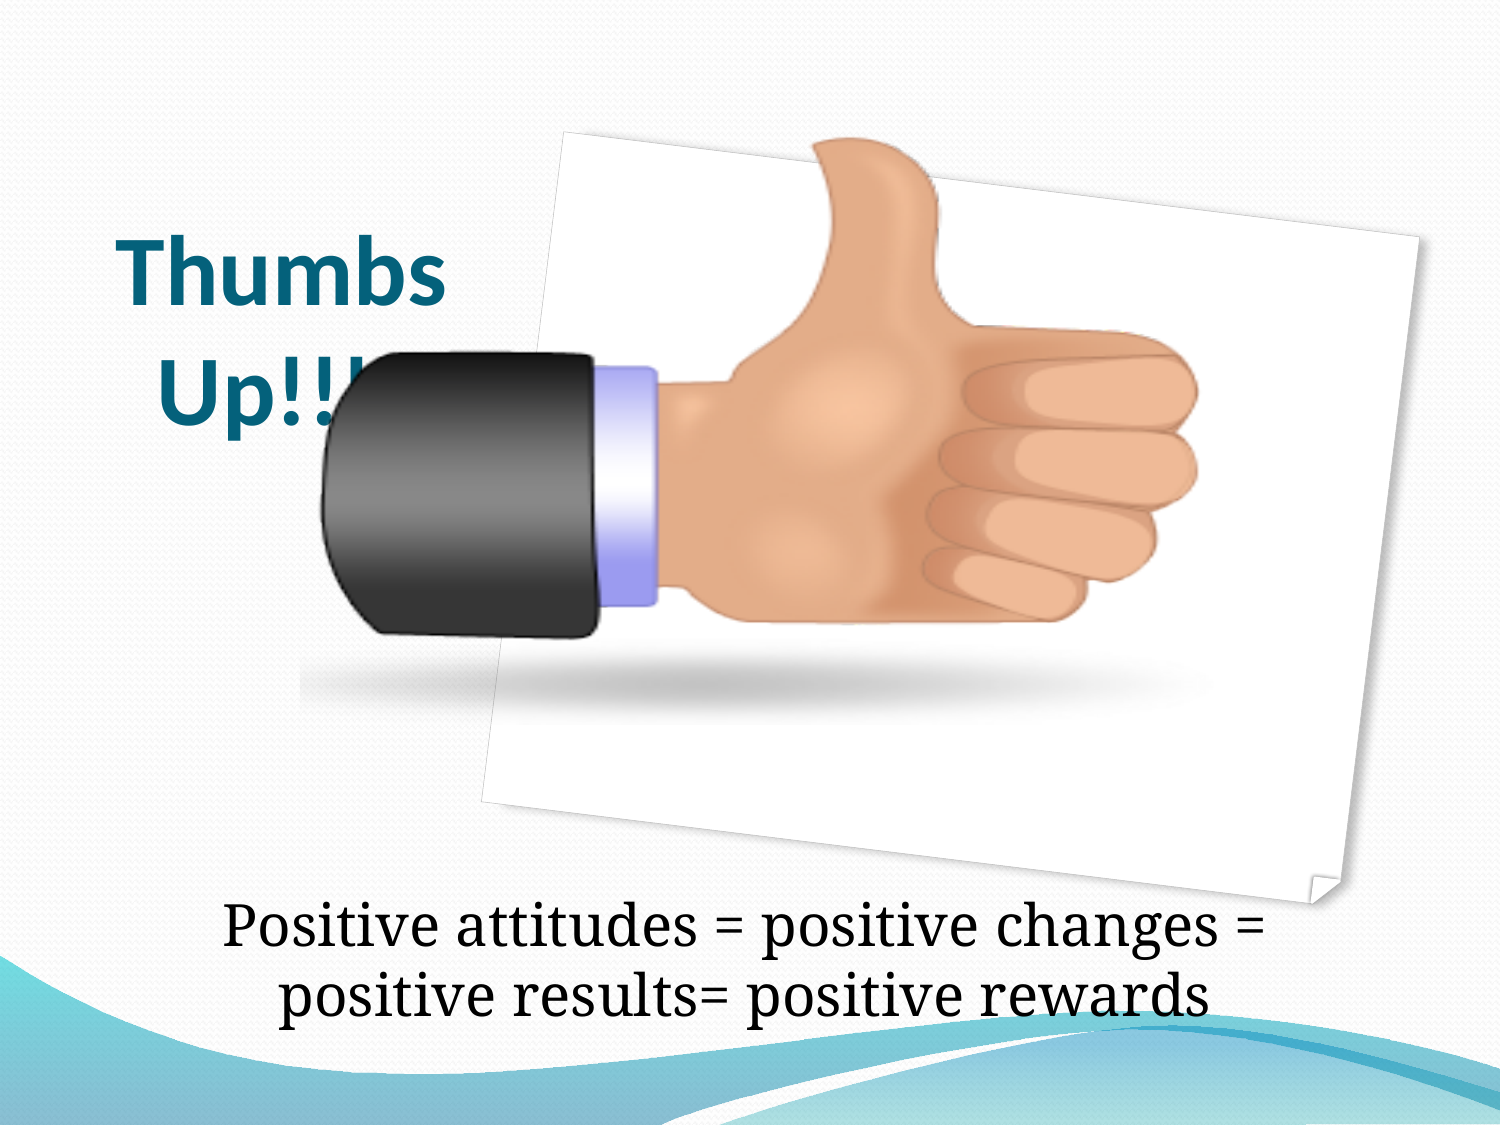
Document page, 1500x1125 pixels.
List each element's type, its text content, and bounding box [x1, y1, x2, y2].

picture [299, 87, 1226, 726]
list Positive attitudes = positive changes = positive results= positive rewards [200, 880, 1288, 1075]
title Thumbs Up!!!! [99, 193, 292, 453]
